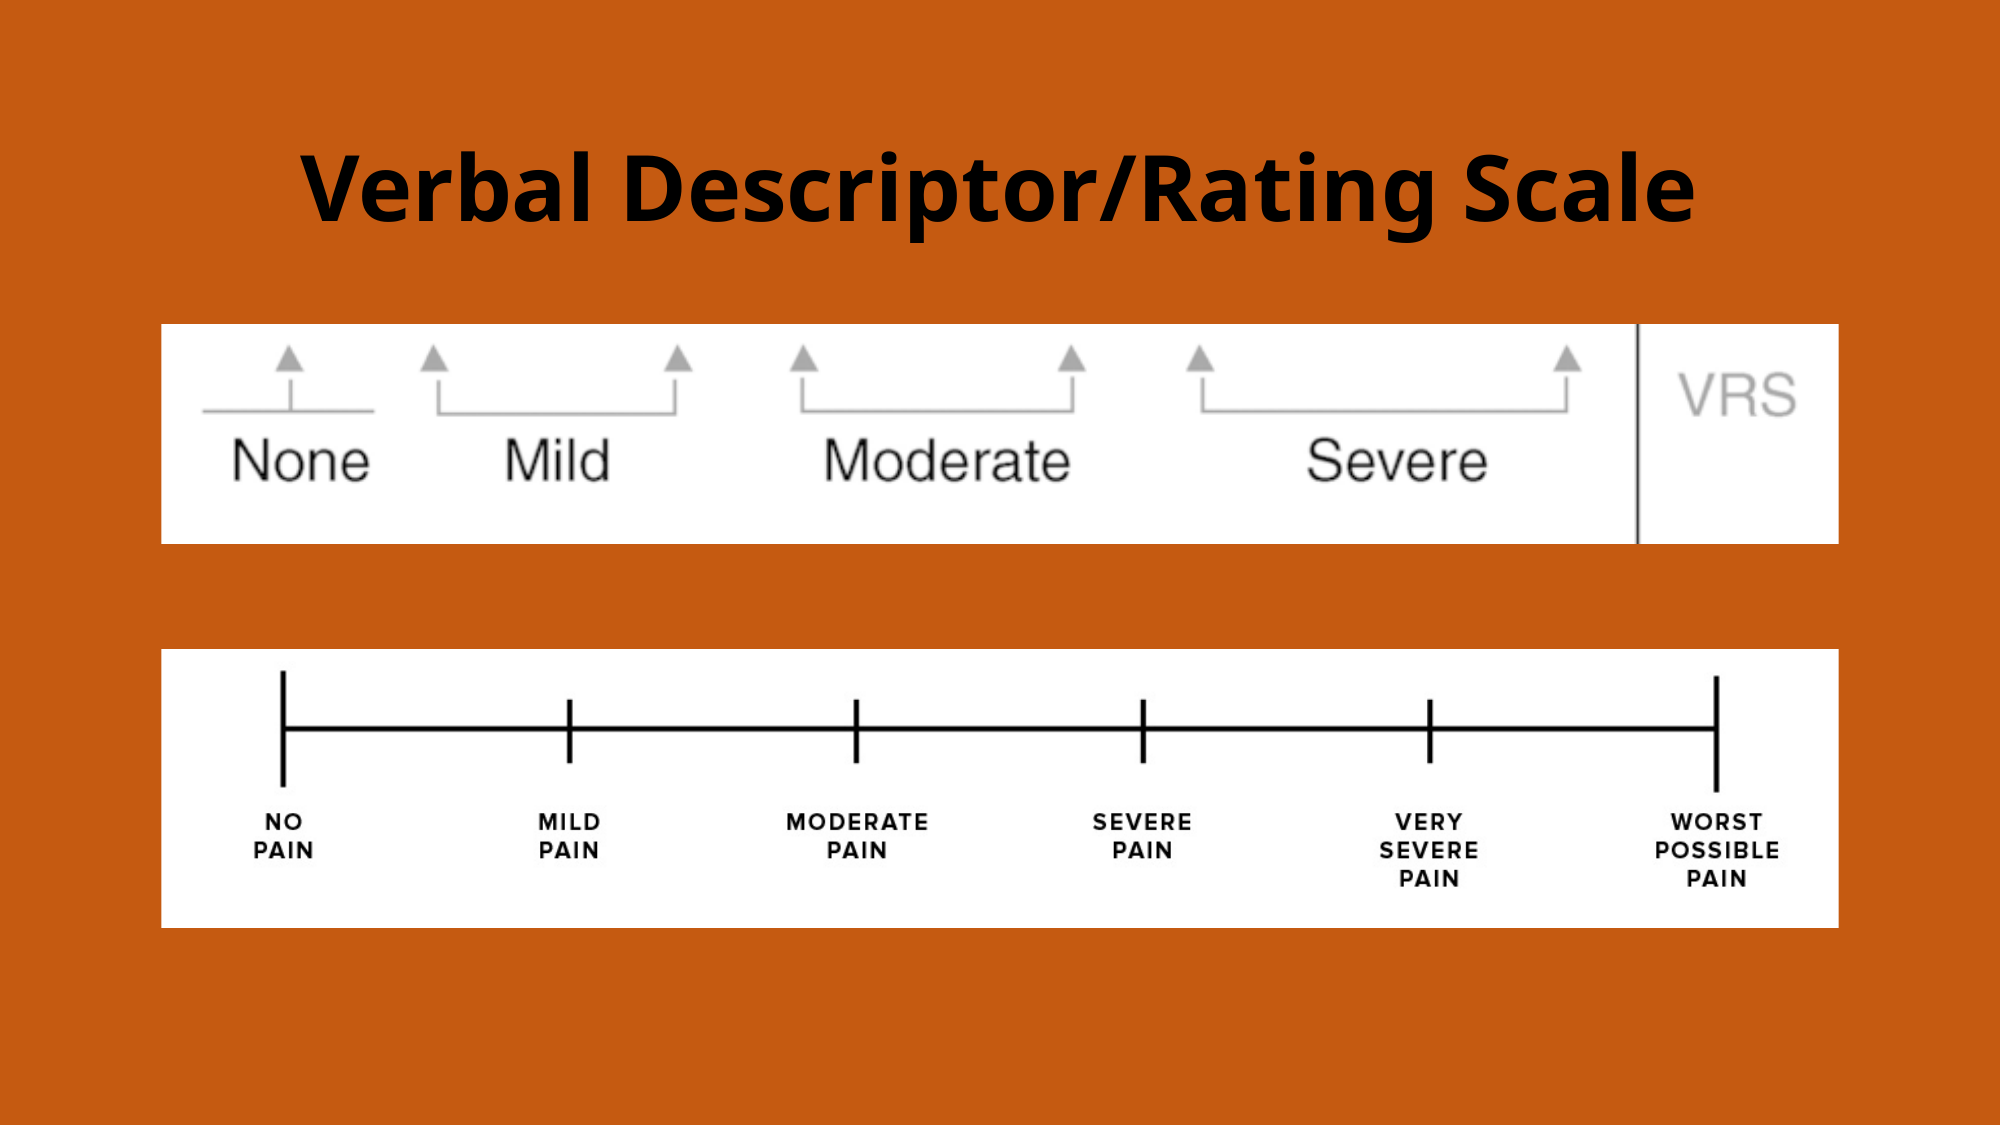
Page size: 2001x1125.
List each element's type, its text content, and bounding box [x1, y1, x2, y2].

title Verbal Descriptor/Rating Scale [137, 82, 1863, 301]
picture [161, 324, 1839, 544]
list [161, 649, 1839, 928]
